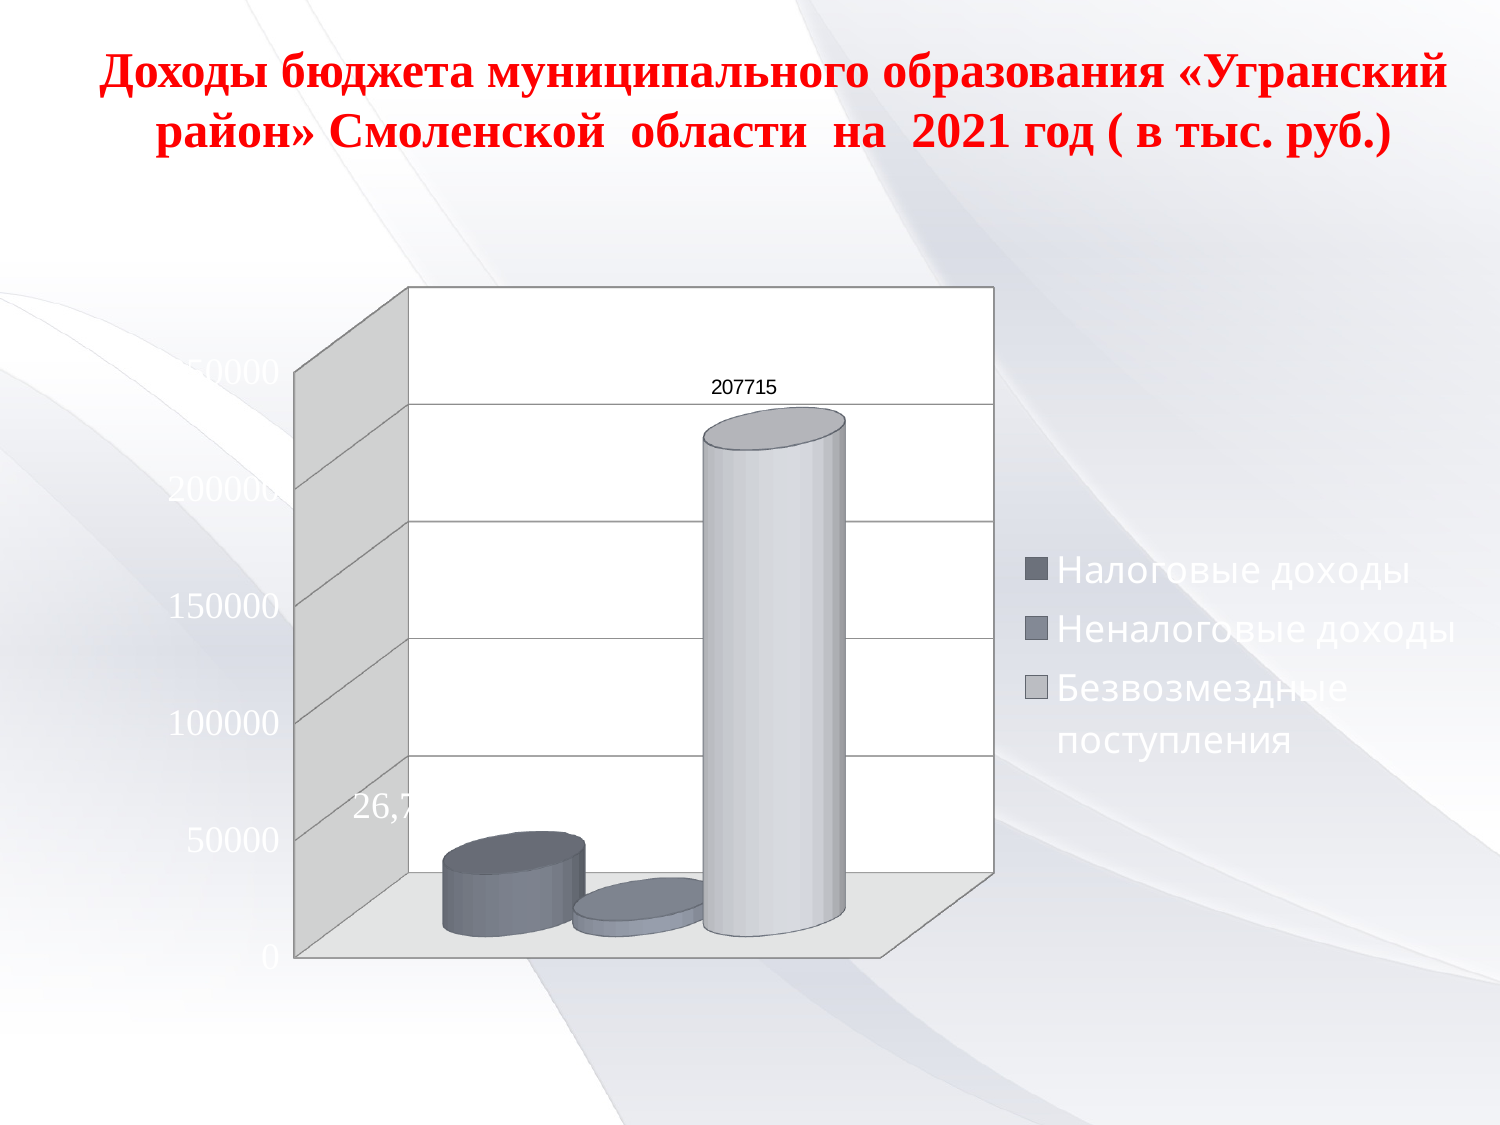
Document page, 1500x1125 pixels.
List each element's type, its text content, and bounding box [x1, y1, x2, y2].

picture [0, 0, 1500, 1125]
text_box Доходы бюджета муниципального образования «Угранский район» Смоленской области на 2021 год ( в тыс. руб.) [64, 30, 1483, 165]
chart [34, 228, 1483, 1079]
